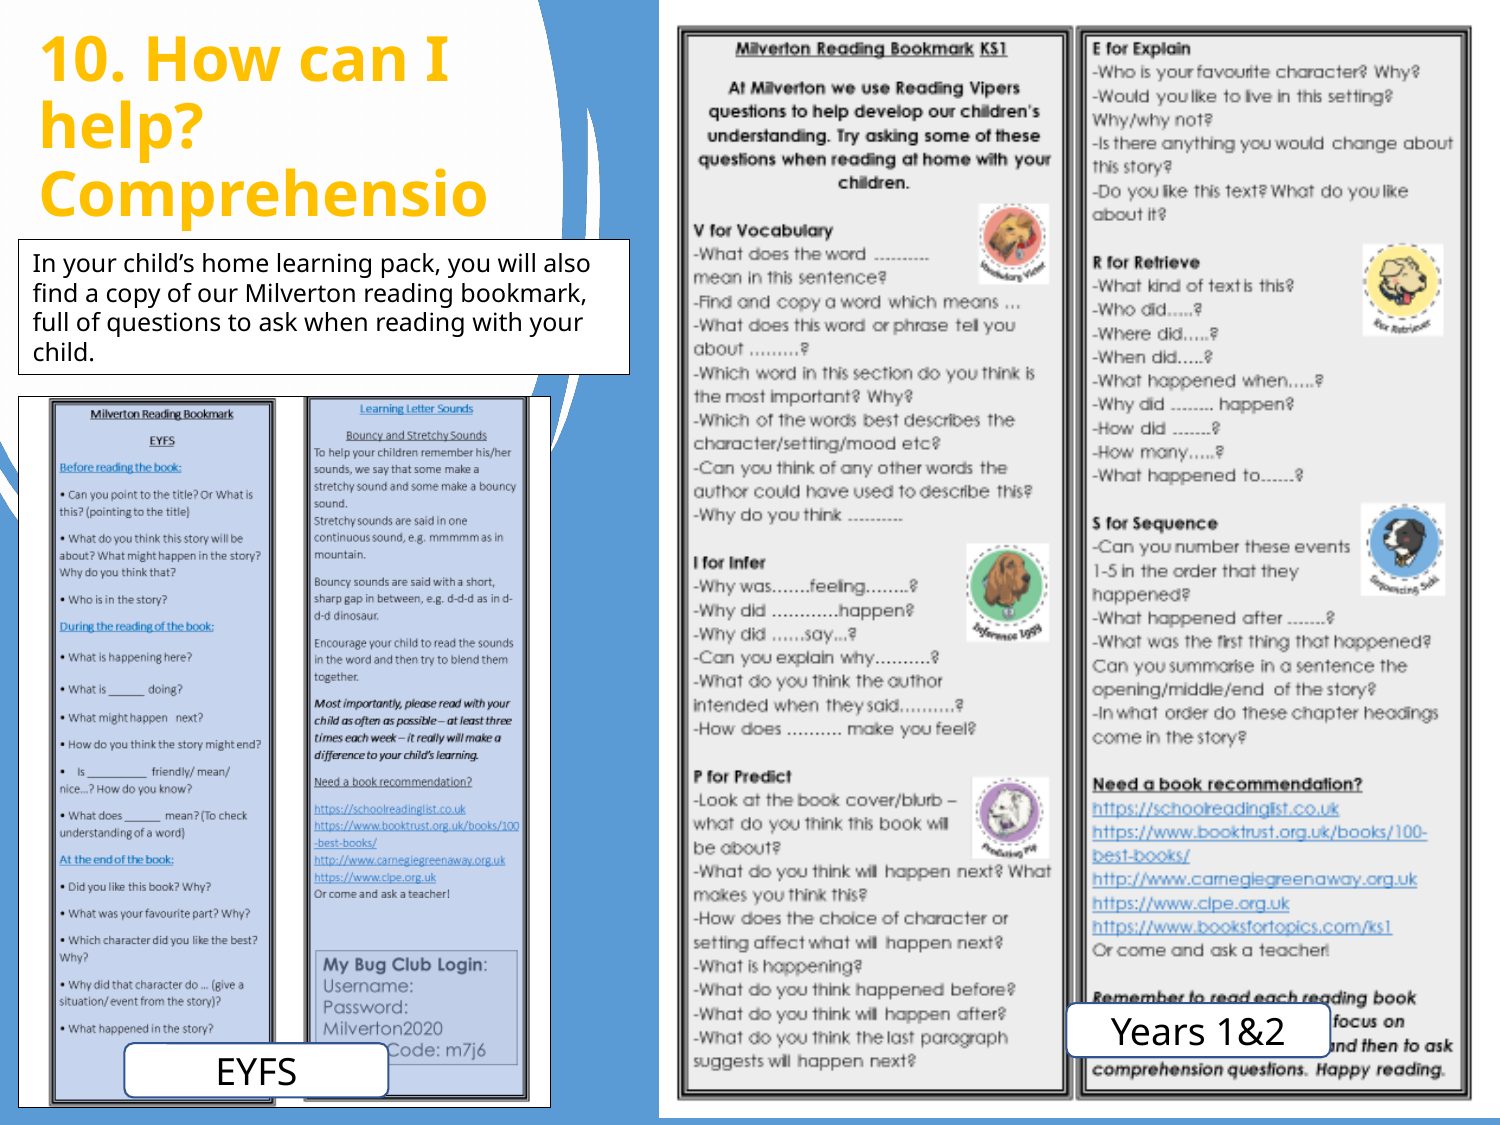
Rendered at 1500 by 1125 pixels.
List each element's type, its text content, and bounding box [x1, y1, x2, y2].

picture [0, 0, 600, 1108]
title 10. How can I help? Comprehension [18, 17, 550, 239]
text_box In your child’s home learning pack, you will also find a copy of our Milverton reading bookmark, full of questions to ask when reading with your child. [18, 239, 630, 375]
picture [659, 0, 1500, 1118]
